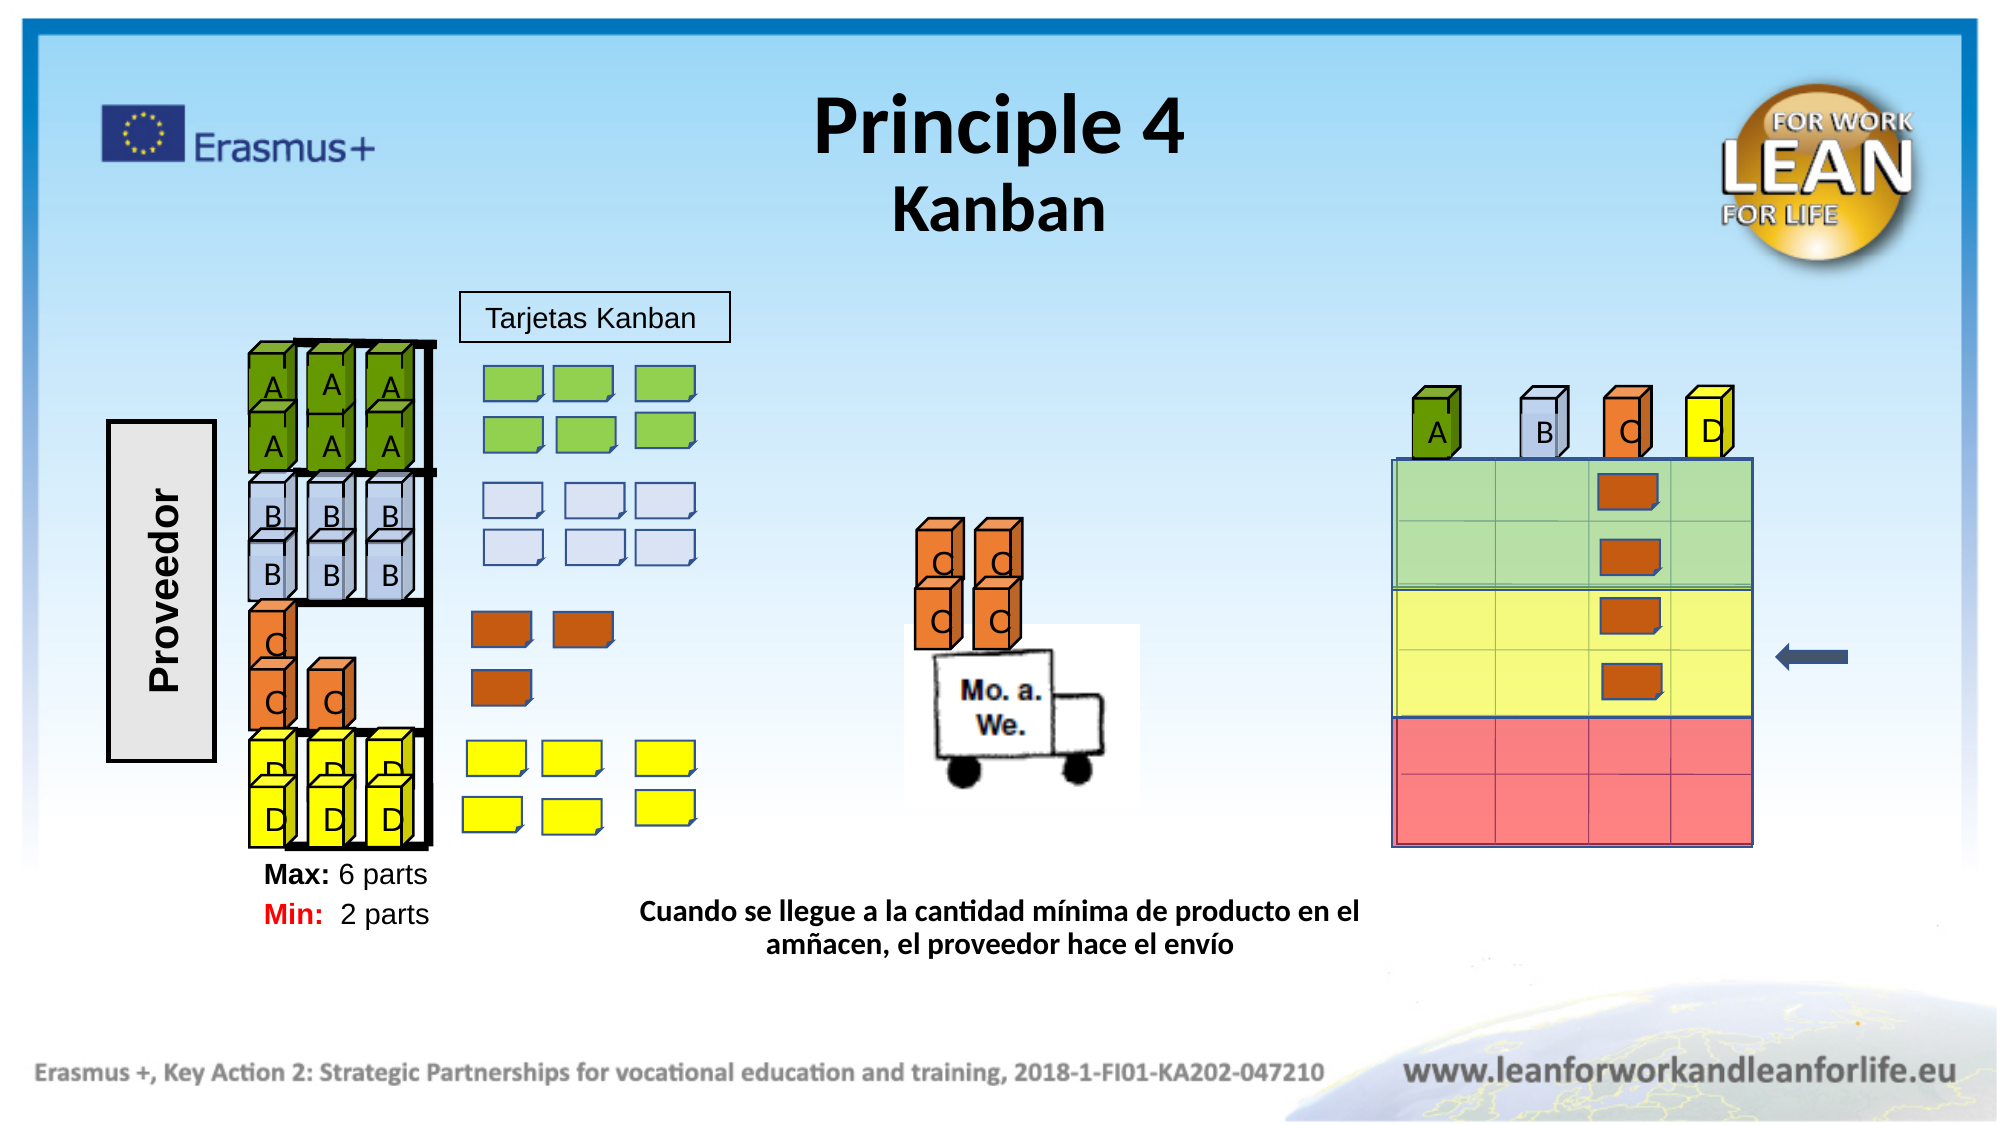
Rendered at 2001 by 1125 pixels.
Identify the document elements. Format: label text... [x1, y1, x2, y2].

text_box [482, 416, 547, 454]
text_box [249, 470, 297, 528]
text_box [1391, 718, 1753, 848]
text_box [366, 774, 414, 848]
text_box [1775, 642, 1848, 672]
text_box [249, 728, 297, 775]
text_box [634, 739, 699, 778]
text_box [541, 739, 605, 778]
text_box Principle 4 Kanban [0, 72, 2000, 270]
text_box [552, 610, 617, 649]
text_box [249, 775, 297, 848]
text_box [1391, 591, 1396, 718]
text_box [366, 400, 414, 470]
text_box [1413, 386, 1461, 459]
text_box [564, 481, 628, 520]
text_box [366, 341, 414, 400]
text_box [1391, 459, 1396, 591]
text_box [541, 798, 605, 836]
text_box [307, 414, 355, 470]
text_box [1520, 386, 1569, 457]
text_box [634, 481, 699, 520]
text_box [366, 529, 414, 602]
text_box [555, 416, 620, 454]
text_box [307, 775, 356, 848]
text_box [1686, 385, 1734, 457]
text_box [1604, 386, 1652, 457]
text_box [307, 470, 356, 529]
text_box [634, 528, 699, 567]
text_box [307, 341, 355, 414]
text_box [552, 364, 617, 403]
text_box [465, 739, 530, 778]
text_box Max: 6 parts Min: 2 parts [249, 856, 445, 938]
picture [0, 0, 2000, 72]
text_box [1396, 457, 1754, 845]
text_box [249, 657, 297, 728]
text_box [366, 727, 414, 774]
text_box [249, 400, 297, 470]
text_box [307, 657, 356, 728]
text_box [461, 795, 526, 834]
text_box [634, 789, 699, 827]
text_box [471, 669, 535, 707]
text_box [634, 364, 699, 403]
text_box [904, 518, 1140, 808]
text_box Proveedor [108, 421, 215, 762]
text_box [634, 411, 699, 450]
text_box Cuando se llegue a la cantidad mínima de producto en el amñacen, el proveedor hace el envío [610, 887, 1389, 971]
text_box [366, 470, 414, 529]
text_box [249, 341, 297, 400]
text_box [297, 342, 437, 847]
text_box [482, 481, 546, 520]
text_box [564, 528, 629, 567]
picture [0, 270, 2000, 1125]
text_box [307, 529, 356, 602]
text_box Tarjetas Kanban [460, 292, 730, 342]
text_box [482, 528, 547, 567]
text_box [471, 610, 535, 649]
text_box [249, 528, 297, 599]
text_box [482, 364, 547, 403]
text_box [249, 599, 297, 657]
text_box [307, 728, 356, 775]
